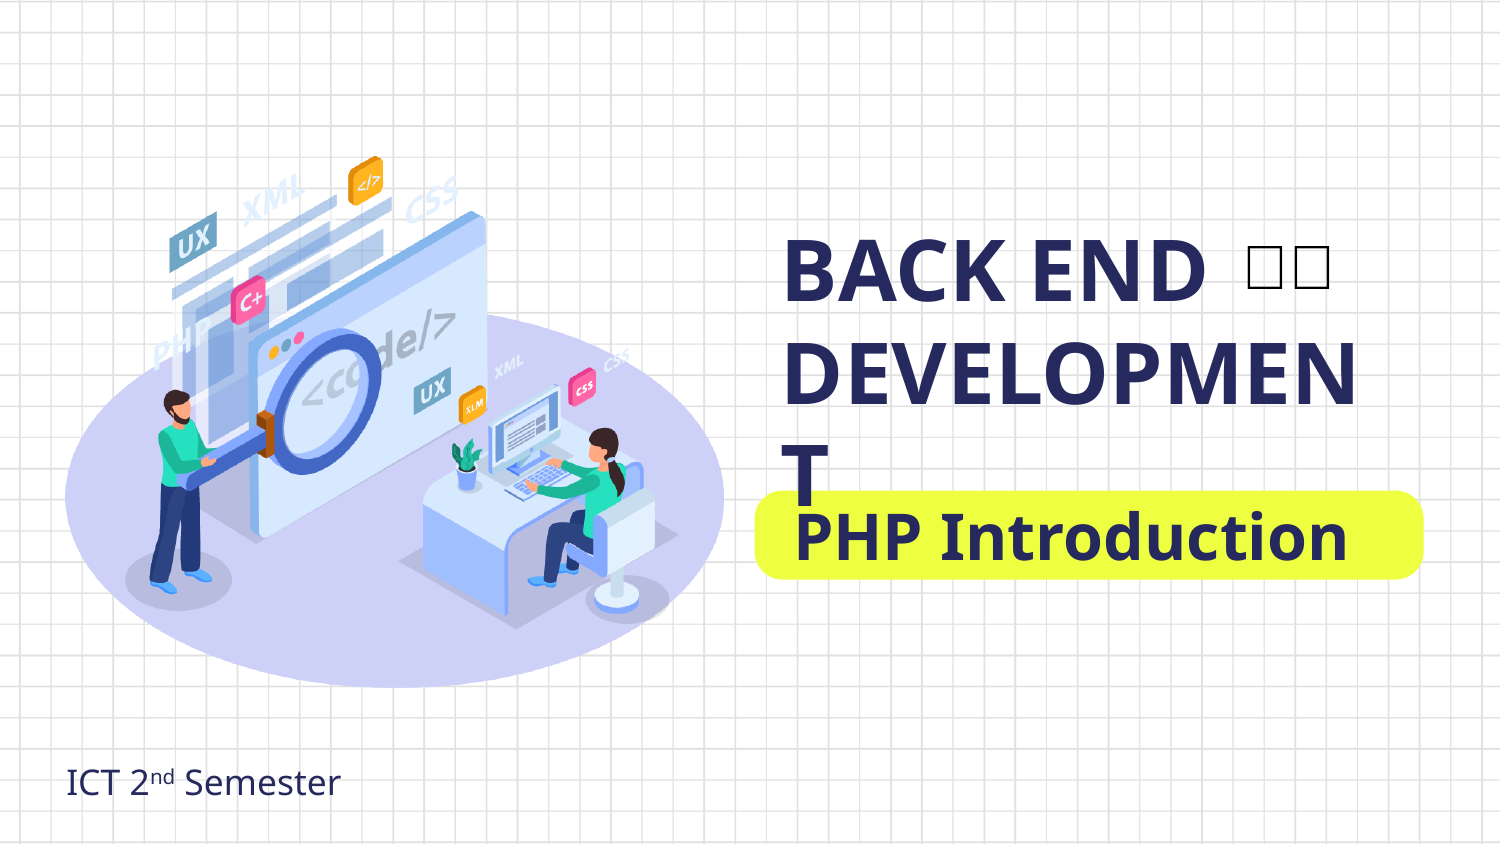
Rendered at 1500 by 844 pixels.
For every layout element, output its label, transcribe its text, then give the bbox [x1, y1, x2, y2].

text_box 👋👋 [1226, 212, 1424, 318]
text_box PHP Introduction [778, 480, 1401, 589]
text_box [754, 496, 778, 580]
picture [0, 0, 1500, 844]
text_box BACK END DEVELOPMENT [765, 201, 1424, 539]
text_box [1401, 539, 1424, 579]
text_box ICT 2nd Semester [51, 744, 385, 818]
